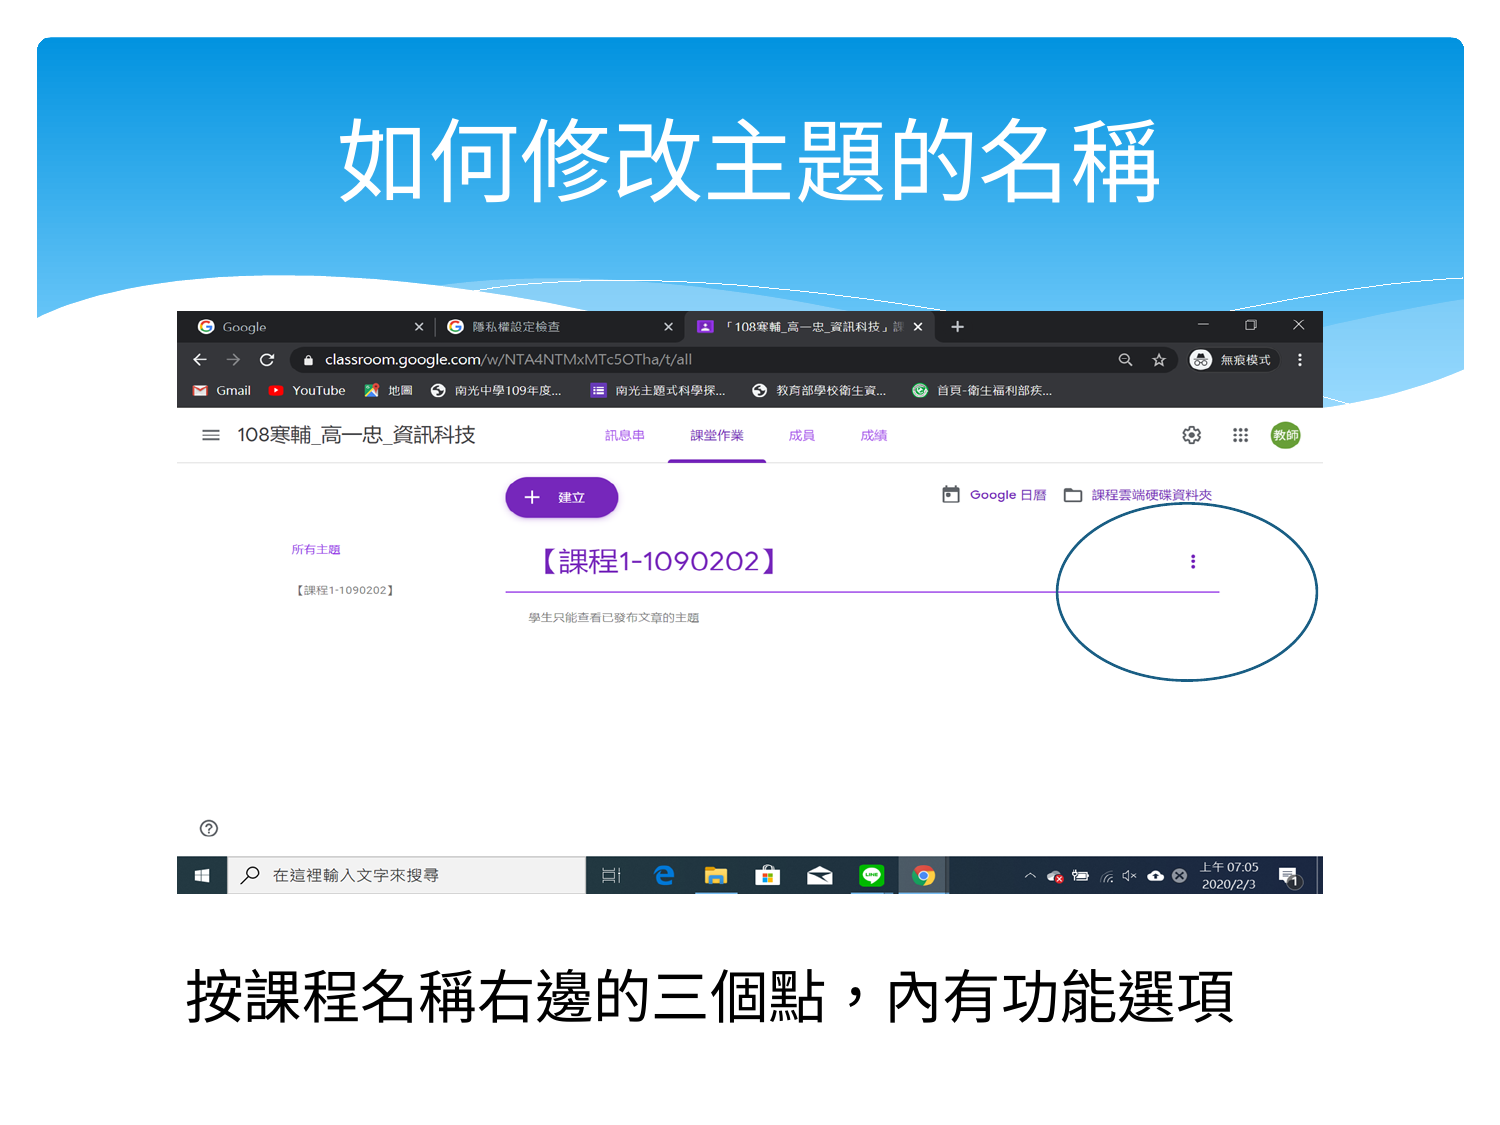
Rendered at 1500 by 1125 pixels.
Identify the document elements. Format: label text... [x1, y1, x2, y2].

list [177, 311, 1323, 894]
title 如何修改主題的名稱 [75, 55, 1425, 261]
text_box 按課程名稱右邊的三個點，內有功能選項 [171, 952, 1294, 1038]
